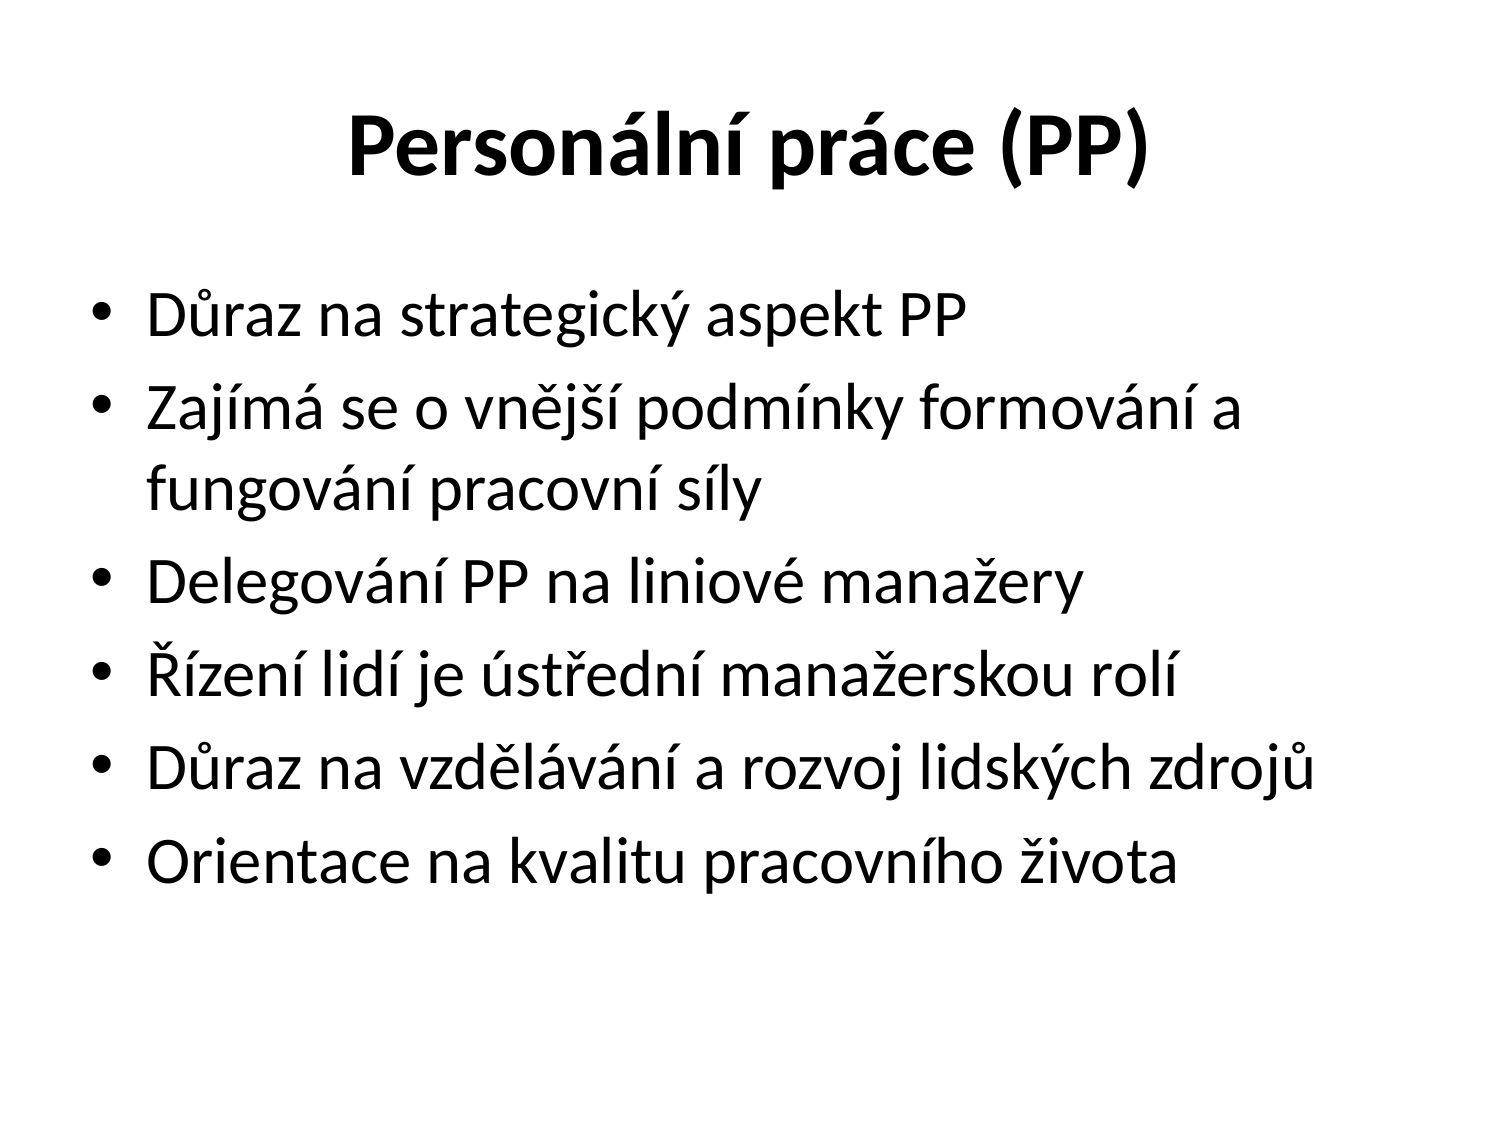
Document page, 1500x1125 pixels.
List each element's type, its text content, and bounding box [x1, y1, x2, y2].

title Personální práce (PP) [75, 45, 1425, 233]
list Důraz na strategický aspekt PP Zajímá se o vnější podmínky formování a fungování pracovní síly Delegování PP na liniové manažery Řízení lidí je ústřední manažerskou rolí Důraz na vzdělávání a rozvoj lidských zdrojů Orientace na kvalitu pracovního života [75, 262, 1425, 1005]
